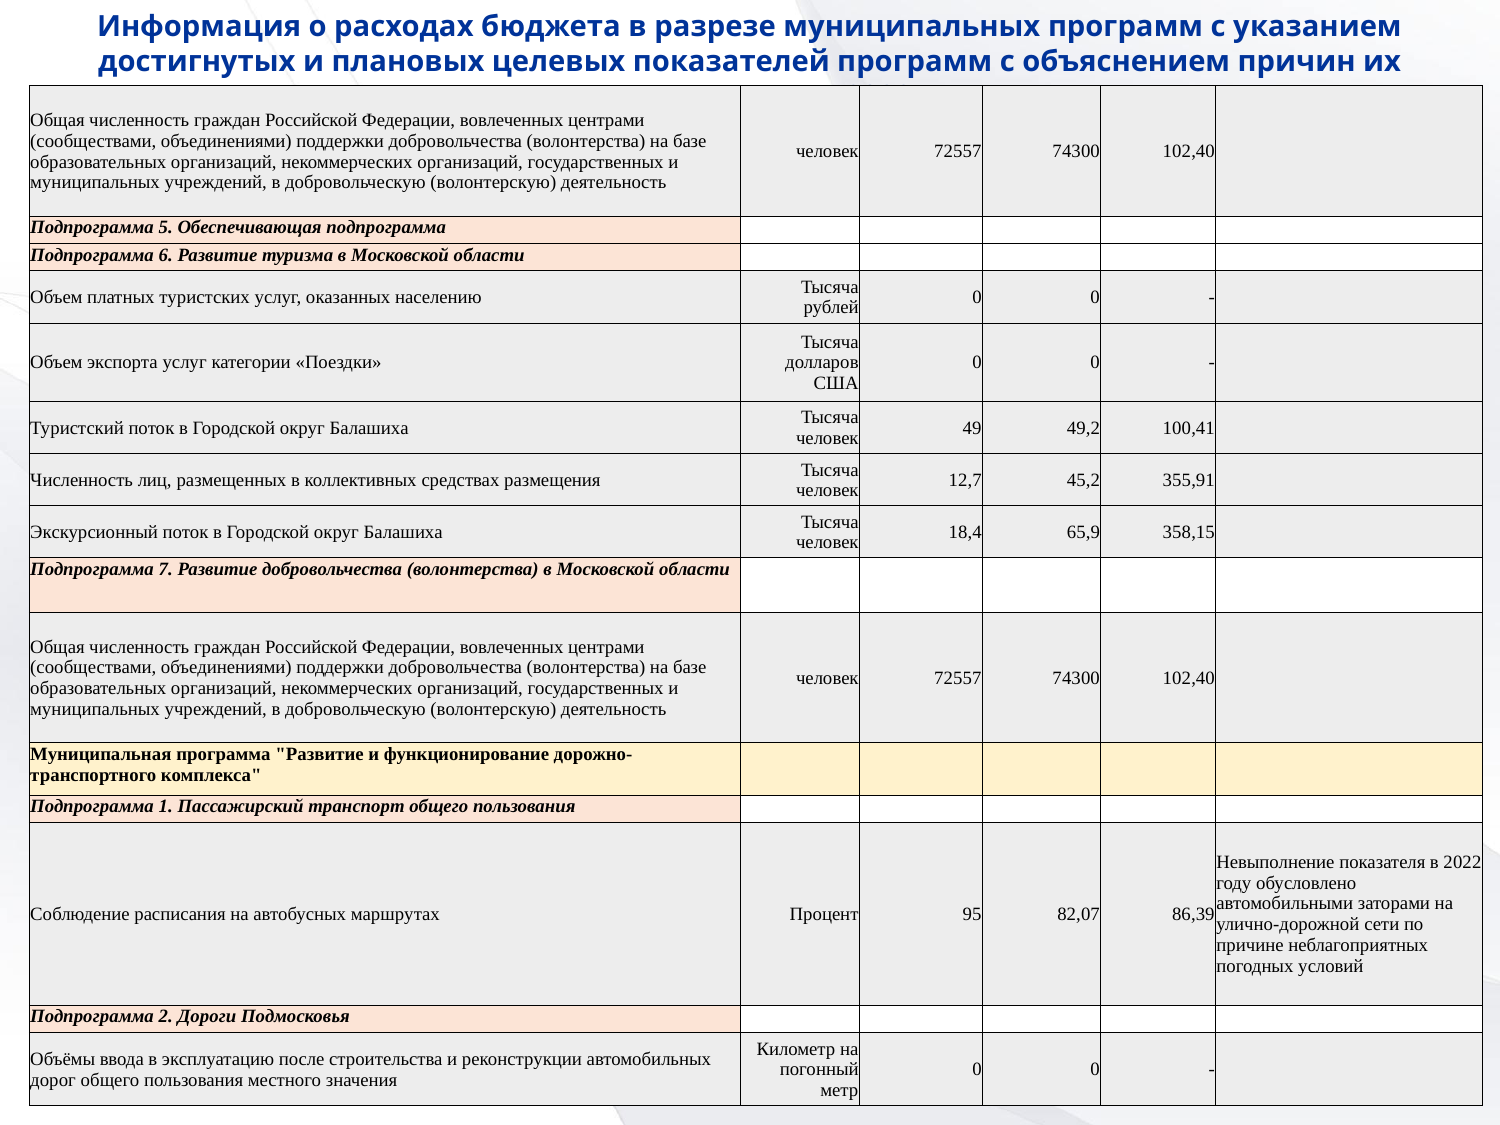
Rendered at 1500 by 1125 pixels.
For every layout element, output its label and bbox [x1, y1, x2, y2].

table_cell [30, 506, 740, 557]
table_cell [860, 613, 982, 742]
table_cell [30, 558, 740, 612]
table_cell [860, 796, 982, 822]
table_cell [741, 506, 859, 557]
table_cell [983, 217, 1100, 243]
table_header [741, 86, 859, 216]
table_cell [741, 244, 859, 270]
table_cell [860, 244, 982, 270]
table_header [30, 86, 740, 216]
table_cell [741, 324, 859, 401]
table_cell [983, 796, 1100, 822]
table_cell [860, 823, 982, 1005]
table_cell [30, 796, 740, 822]
table_cell [1216, 402, 1482, 453]
table_cell [741, 823, 859, 1005]
table_cell [30, 743, 740, 795]
table_cell [1101, 271, 1215, 323]
table_cell [1101, 558, 1215, 612]
table_cell [1216, 613, 1482, 742]
table_cell [1101, 796, 1215, 822]
table_cell [1101, 217, 1215, 243]
table_cell [1216, 271, 1482, 323]
table_cell [30, 1033, 740, 1105]
picture [0, 0, 1500, 1125]
table_cell [1101, 324, 1215, 401]
table_cell [983, 271, 1100, 323]
table_cell [1216, 558, 1482, 612]
table_cell [860, 743, 982, 795]
table_cell [860, 324, 982, 401]
table_cell [983, 324, 1100, 401]
table_cell [30, 271, 740, 323]
table_cell [741, 402, 859, 453]
table_cell [1216, 324, 1482, 401]
table_cell [741, 743, 859, 795]
table_cell [30, 244, 740, 270]
table_cell [30, 454, 740, 505]
table_cell [741, 217, 859, 243]
table_cell [983, 244, 1100, 270]
table_cell [30, 324, 740, 401]
table_cell [1101, 1006, 1215, 1032]
table_cell [1216, 244, 1482, 270]
table_cell [860, 1006, 982, 1032]
table_cell [1216, 796, 1482, 822]
table_cell [30, 613, 740, 742]
table_cell [860, 506, 982, 557]
table_cell [983, 1006, 1100, 1032]
table_cell [860, 558, 982, 612]
table_cell [741, 558, 859, 612]
table_cell [1216, 743, 1482, 795]
table_cell [1101, 613, 1215, 742]
table_cell [741, 1033, 859, 1105]
table_cell [741, 1006, 859, 1032]
table_cell [983, 743, 1100, 795]
table_header [860, 86, 982, 216]
table_cell [983, 558, 1100, 612]
table_cell [860, 454, 982, 505]
table_cell [741, 454, 859, 505]
table_header [1101, 86, 1215, 216]
table_cell [1101, 454, 1215, 505]
table_cell [860, 402, 982, 453]
table_cell [30, 1006, 740, 1032]
table_cell [741, 613, 859, 742]
table_cell [983, 823, 1100, 1005]
text_box [53, 0, 1447, 85]
table_cell [741, 271, 859, 323]
table_cell [1101, 1033, 1215, 1105]
table_header [983, 86, 1100, 216]
table_cell [1101, 743, 1215, 795]
table_cell [1216, 217, 1482, 243]
table_cell [1101, 244, 1215, 270]
table_cell [30, 402, 740, 453]
table_cell [1216, 454, 1482, 505]
table_cell [30, 217, 740, 243]
table_cell [1101, 506, 1215, 557]
table_cell [983, 402, 1100, 453]
table_cell [1101, 402, 1215, 453]
table_cell [860, 217, 982, 243]
table_cell [983, 454, 1100, 505]
table_cell [1216, 823, 1482, 1005]
table_cell [741, 796, 859, 822]
table_cell [983, 1033, 1100, 1105]
table_cell [1216, 1006, 1482, 1032]
table_cell [983, 613, 1100, 742]
table_header [1216, 86, 1482, 216]
table_cell [30, 823, 740, 1005]
table_cell [1216, 1033, 1482, 1105]
table_cell [1216, 506, 1482, 557]
table_cell [860, 271, 982, 323]
table_cell [860, 1033, 982, 1105]
table_cell [1101, 823, 1215, 1005]
table_cell [983, 506, 1100, 557]
